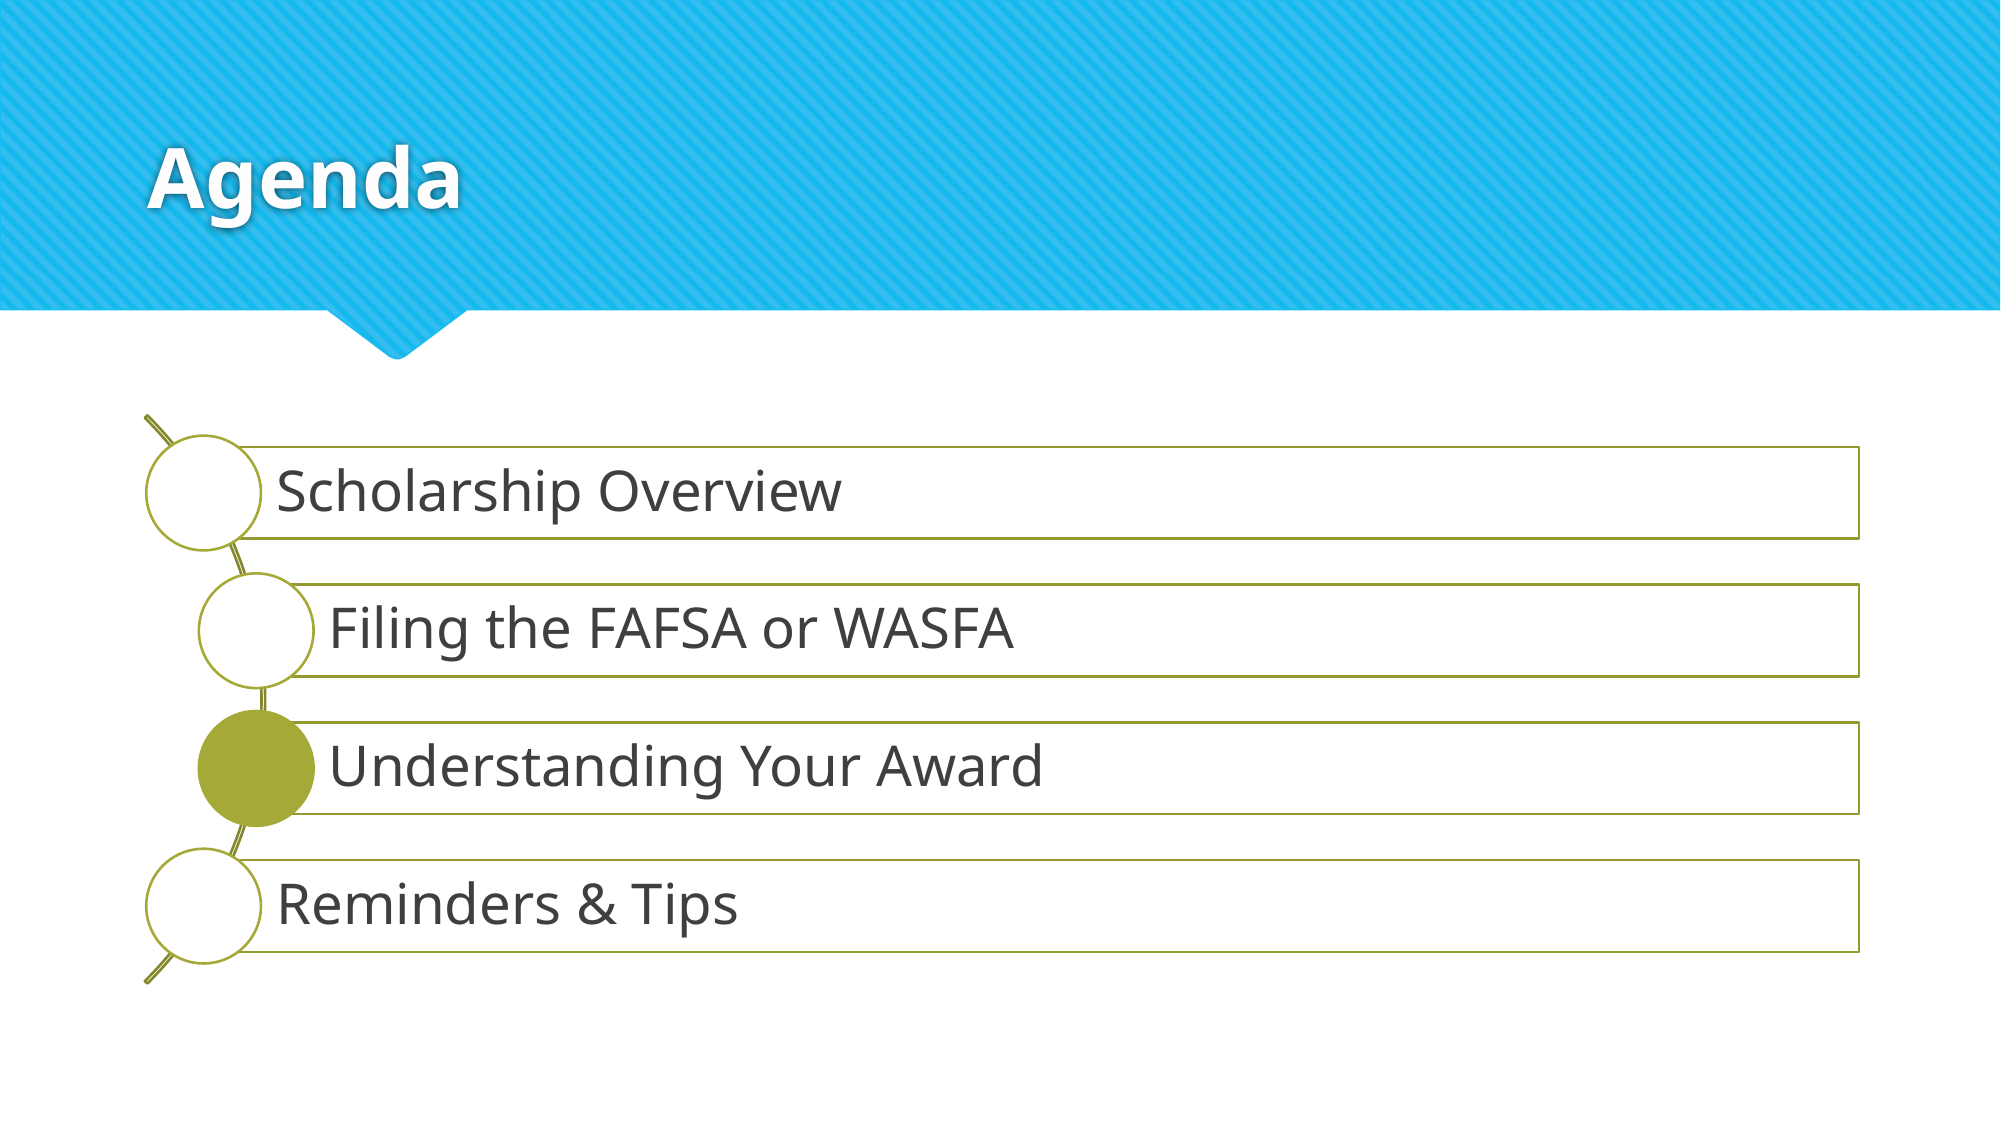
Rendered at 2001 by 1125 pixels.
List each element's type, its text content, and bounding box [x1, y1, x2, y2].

title Agenda [132, 73, 1868, 233]
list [135, 401, 1868, 999]
